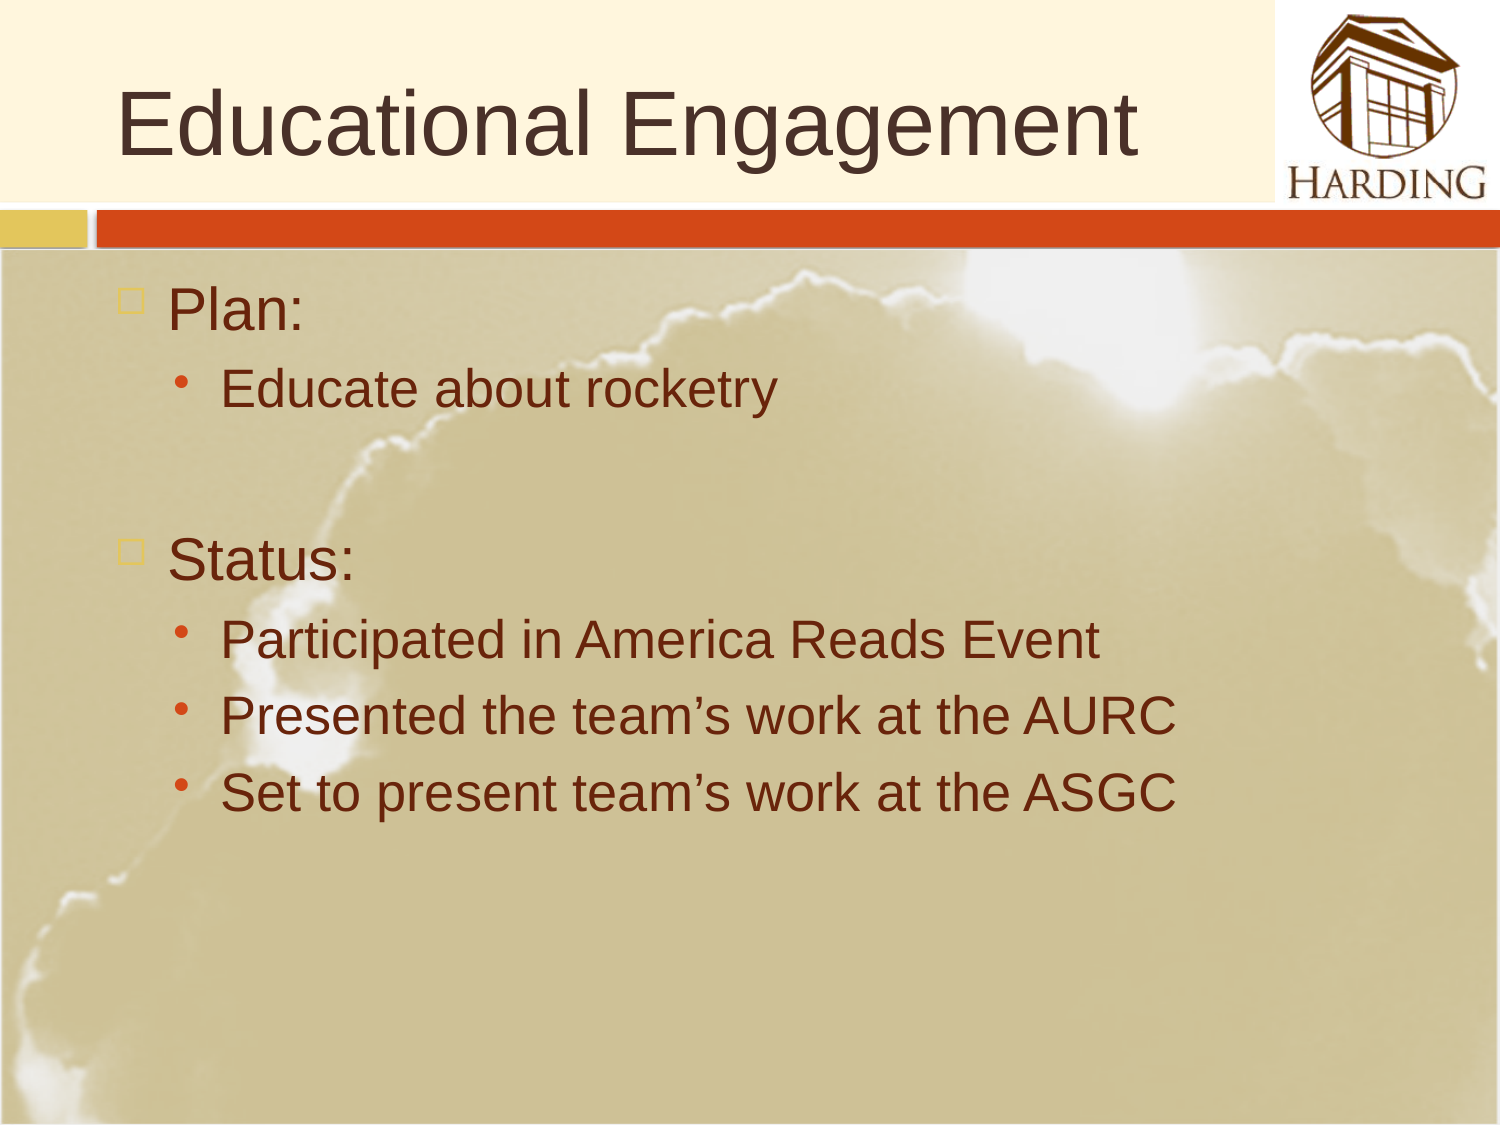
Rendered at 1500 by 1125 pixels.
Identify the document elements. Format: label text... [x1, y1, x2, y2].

picture [0, 249, 1500, 1125]
title Educational Engagement [100, 37, 1268, 200]
picture [1274, 0, 1500, 207]
